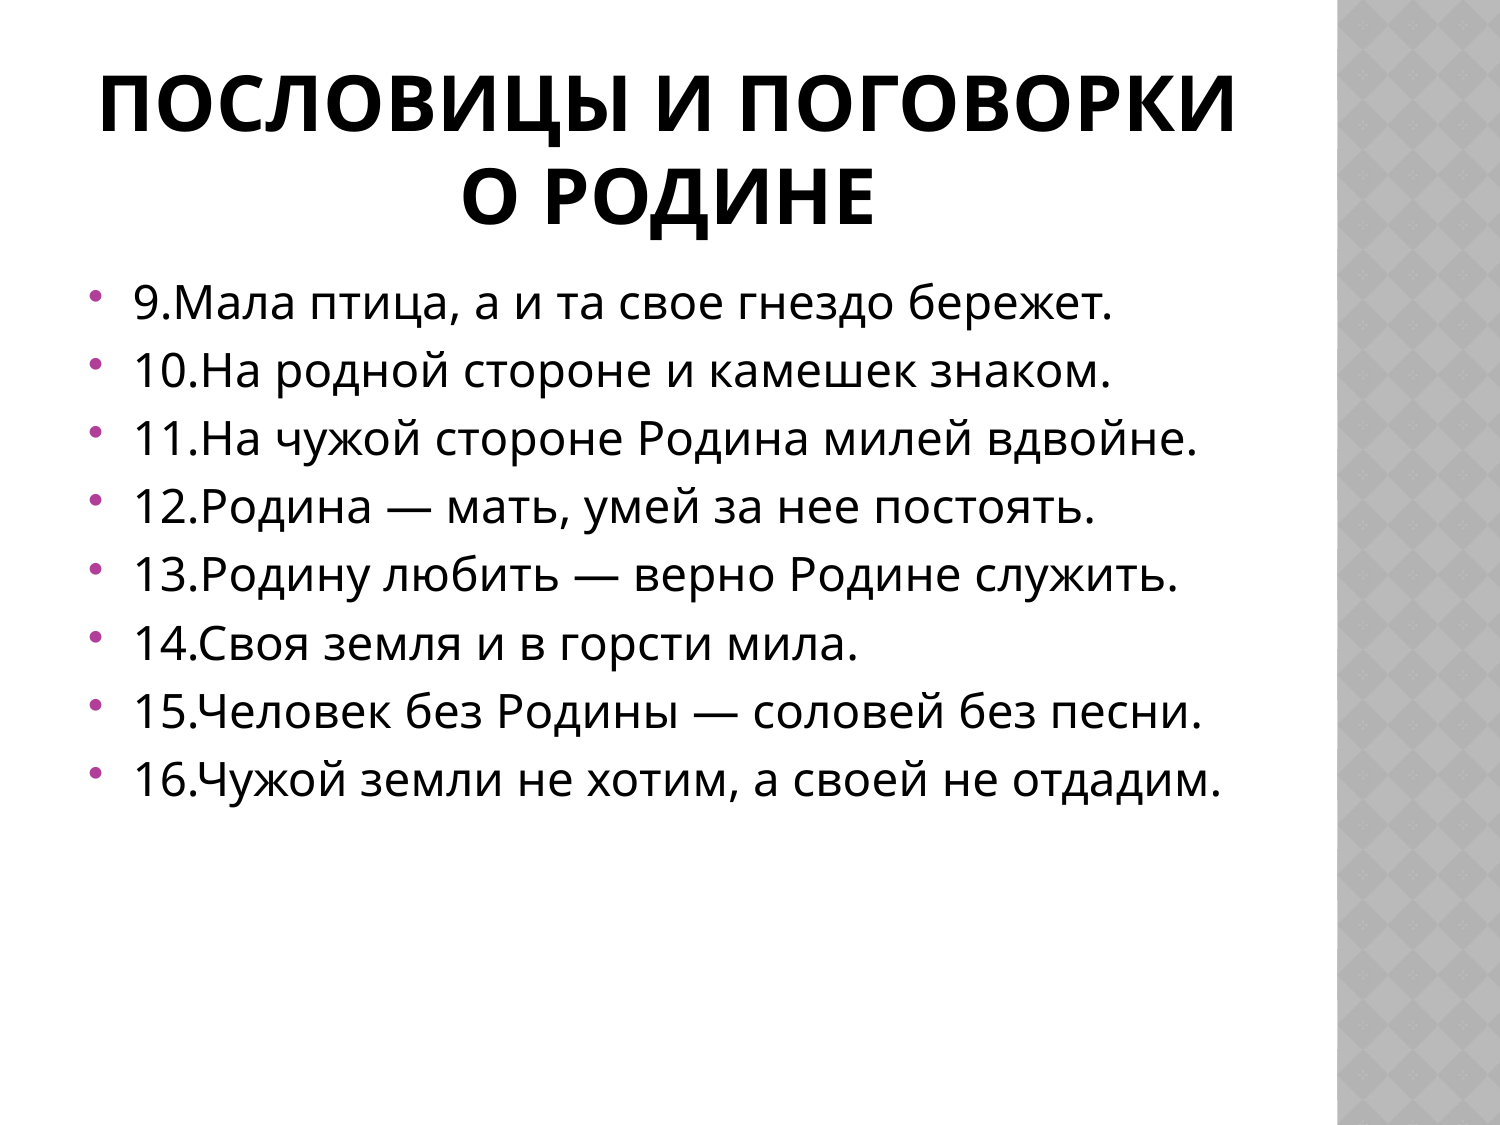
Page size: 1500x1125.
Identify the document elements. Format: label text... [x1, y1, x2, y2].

title Пословицы и поговорки о Родине [75, 52, 1263, 240]
list 9.Мала птица, а и та свое гнездо бережет. 10.На родной стороне и камешек знаком. 11.На чужой стороне Родина милей вдвойне. 12.Родина — мать, умей за нее постоять. 13.Родину любить — верно Родине служить. 14.Своя земля и в горсти мила. 15.Человек без Родины — соловей без песни. 16.Чужой земли не хотим, а своей не отдадим. [75, 264, 1263, 1059]
